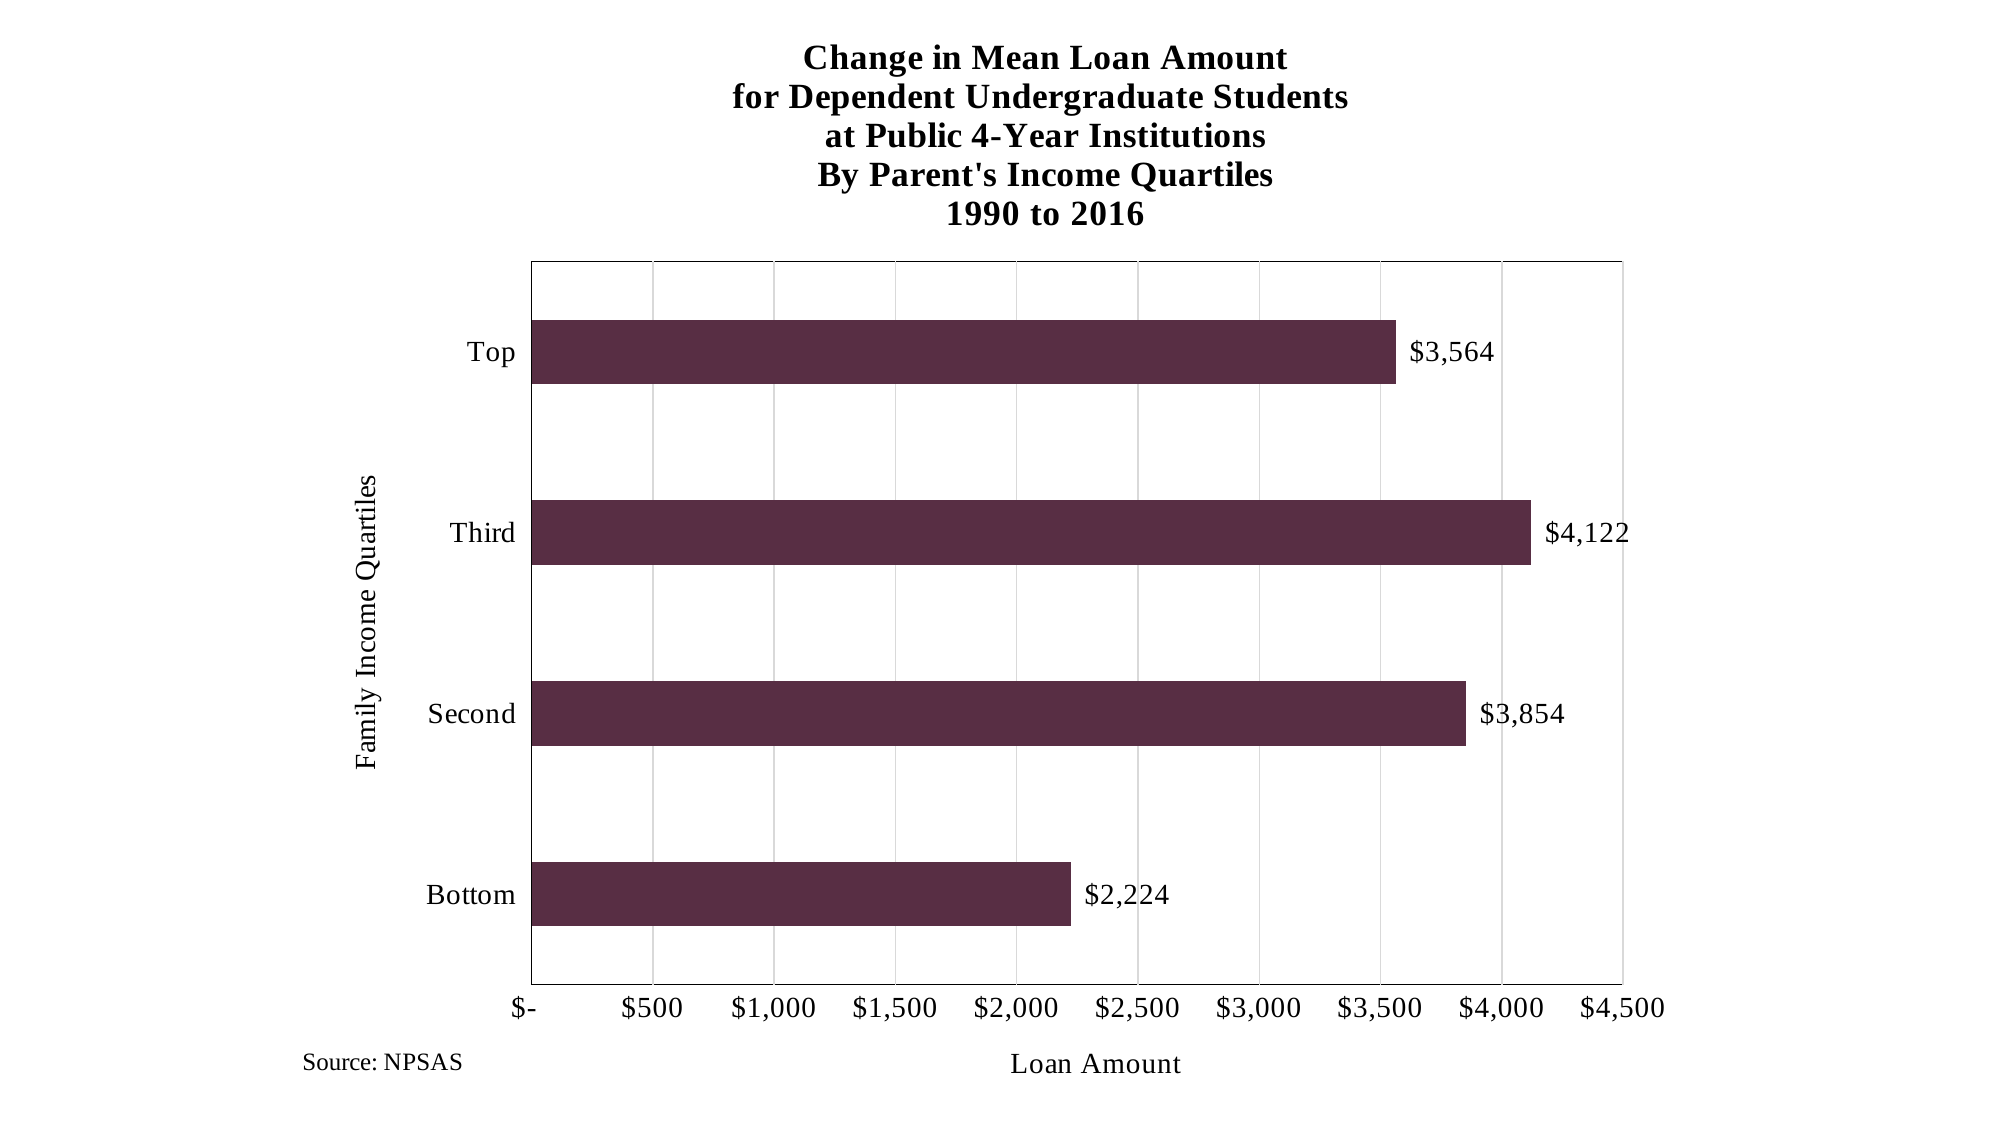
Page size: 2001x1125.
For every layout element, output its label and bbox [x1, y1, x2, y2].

chart [287, 30, 1729, 1094]
